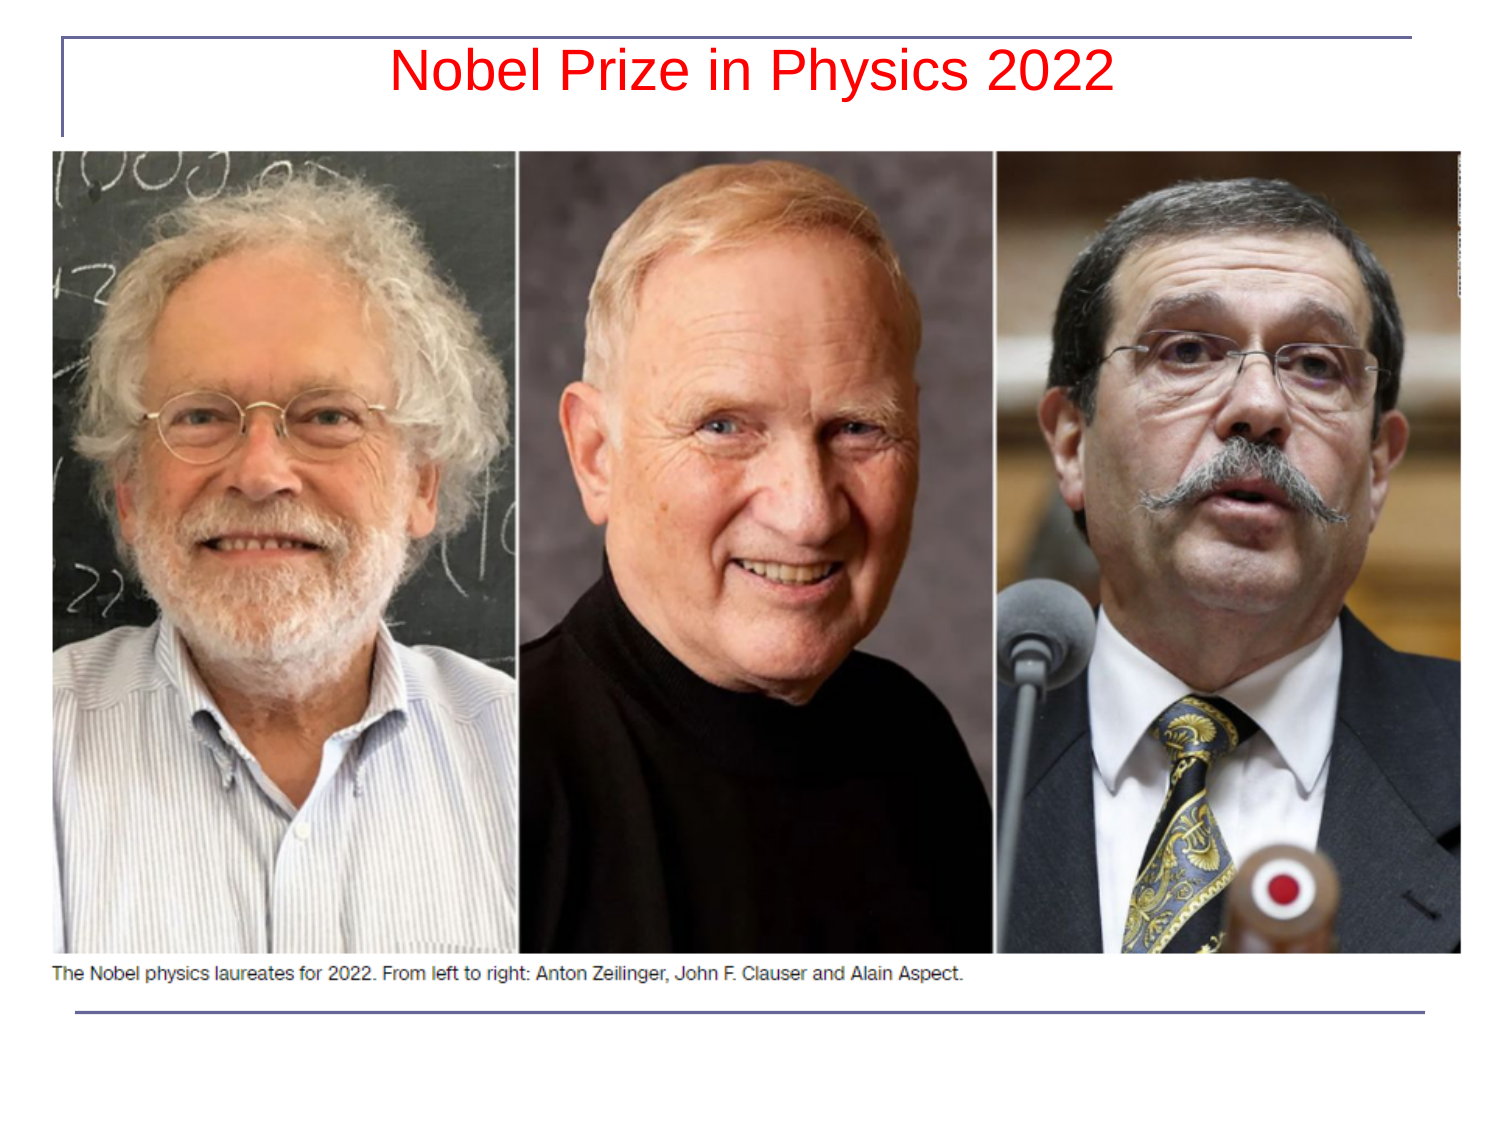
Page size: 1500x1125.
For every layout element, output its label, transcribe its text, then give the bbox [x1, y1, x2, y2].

picture [0, 139, 1500, 986]
text_box Nobel Prize in Physics 2022 [374, 24, 1188, 110]
